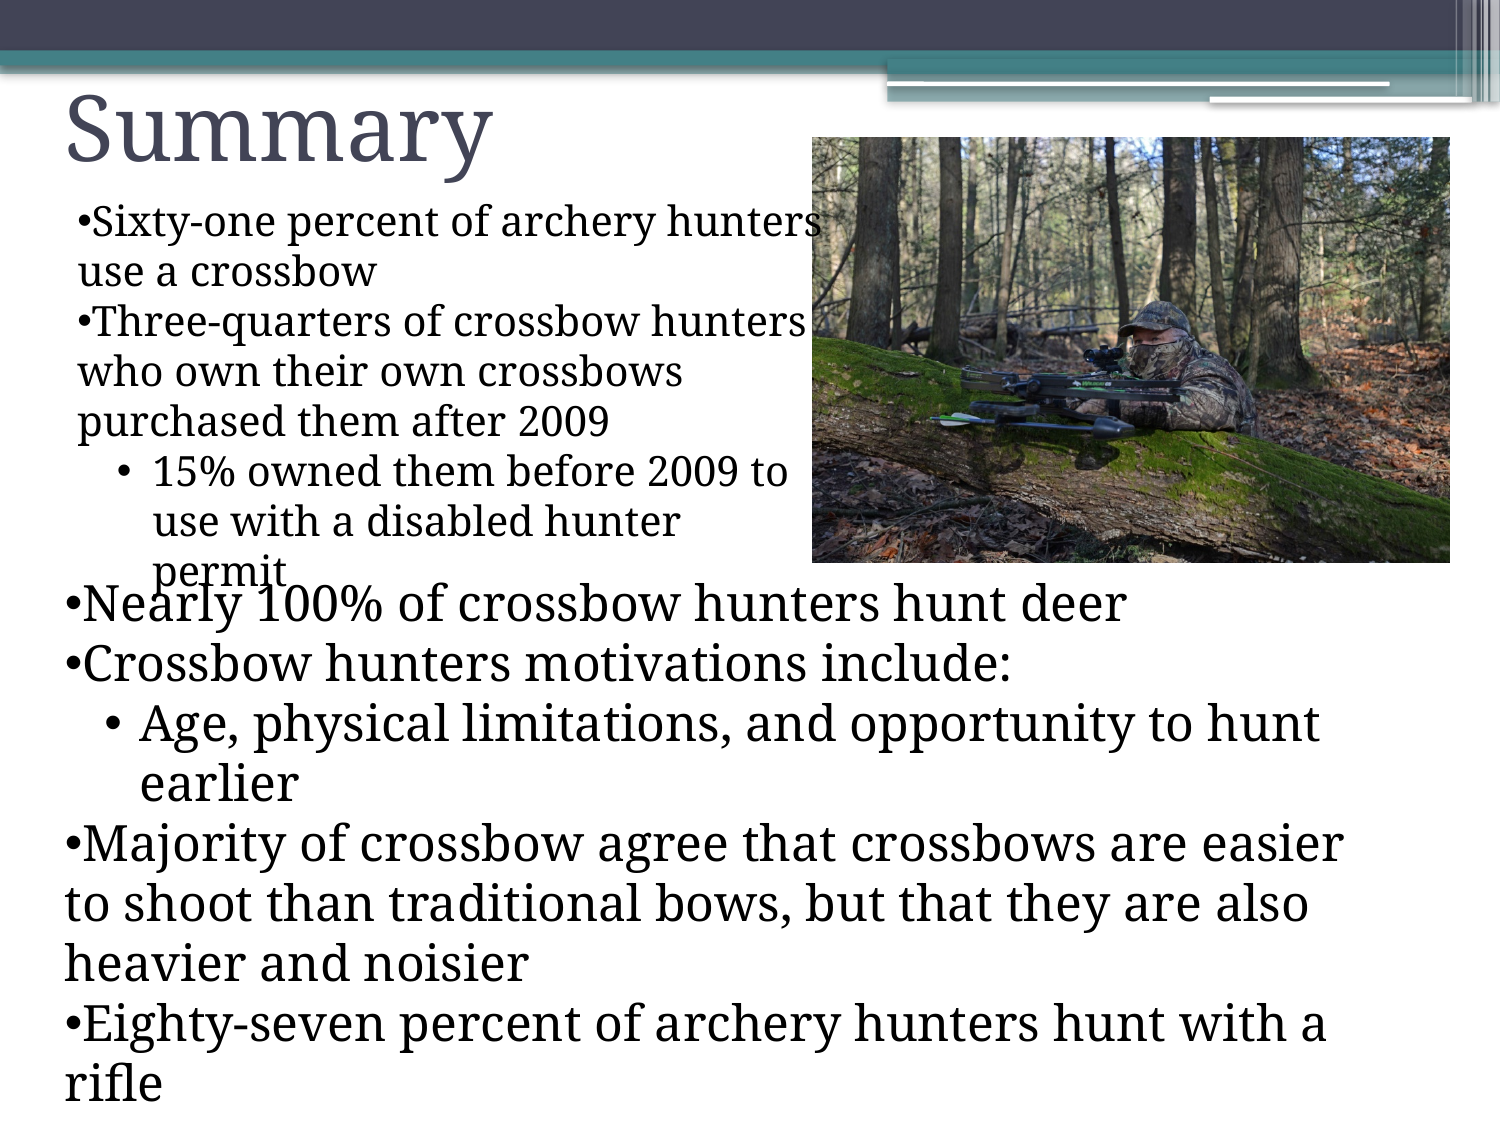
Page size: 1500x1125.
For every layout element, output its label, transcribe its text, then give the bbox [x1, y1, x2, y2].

text_box Nearly 100% of crossbow hunters hunt deer Crossbow hunters motivations include: Age, physical limitations, and opportunity to hunt earlier Majority of crossbow agree that crossbows are easier to shoot than traditional bows, but that they are also heavier and noisier Eighty-seven percent of archery hunters hunt with a rifle [50, 564, 1375, 1120]
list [812, 137, 1451, 564]
text_box Sixty-one percent of archery hunters use a crossbow Three-quarters of crossbow hunters who own their own crossbows purchased them after 2009 15% owned them before 2009 to use with a disabled hunter permit [62, 187, 806, 564]
title Summary [50, 37, 1400, 213]
